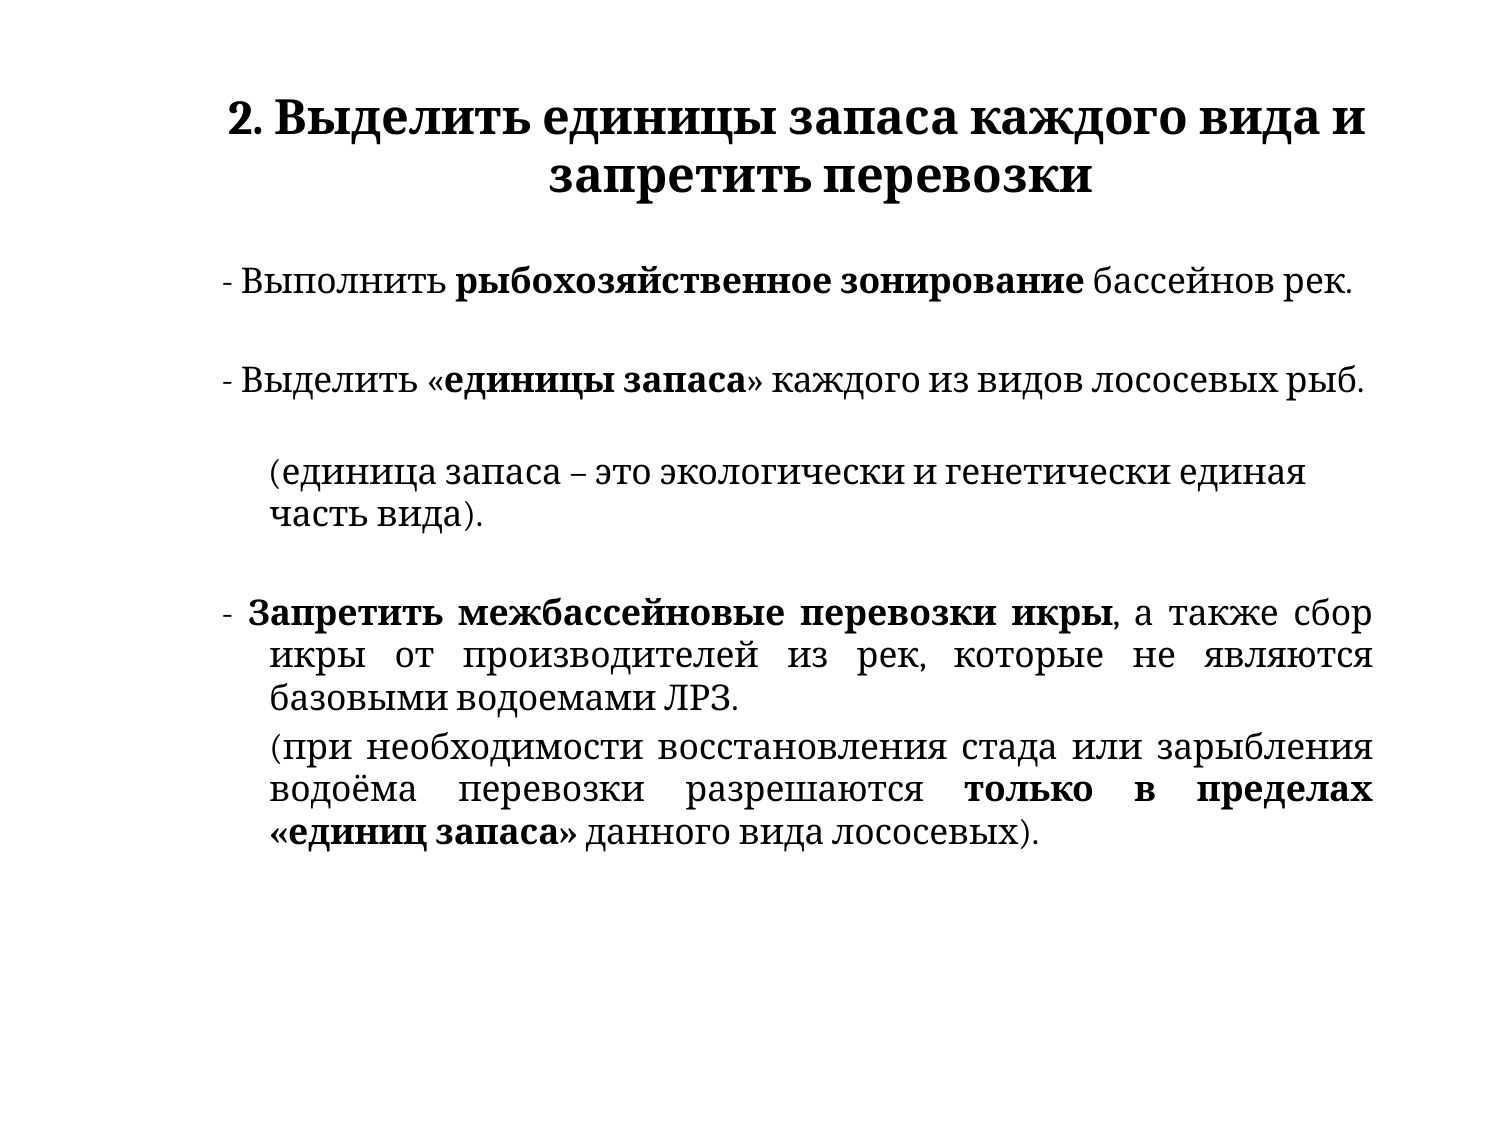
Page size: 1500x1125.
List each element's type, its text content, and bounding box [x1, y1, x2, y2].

list 2. Выделить единицы запаса каждого вида и запретить перевозки - Выполнить рыбохозяйственное зонирование бассейнов рек. - Выделить «единицы запаса» каждого из видов лососевых рыб. (единица запаса – это экологически и генетически единая часть вида). - Запретить межбассейновые перевозки икры, а также сбор икры от производителей из рек, которые не являются базовыми водоемами ЛРЗ. (при необходимости восстановления стада или зарыбления водоёма перевозки разрешаются только в пределах «единиц запаса» данного вида лососевых). [206, 78, 1388, 988]
